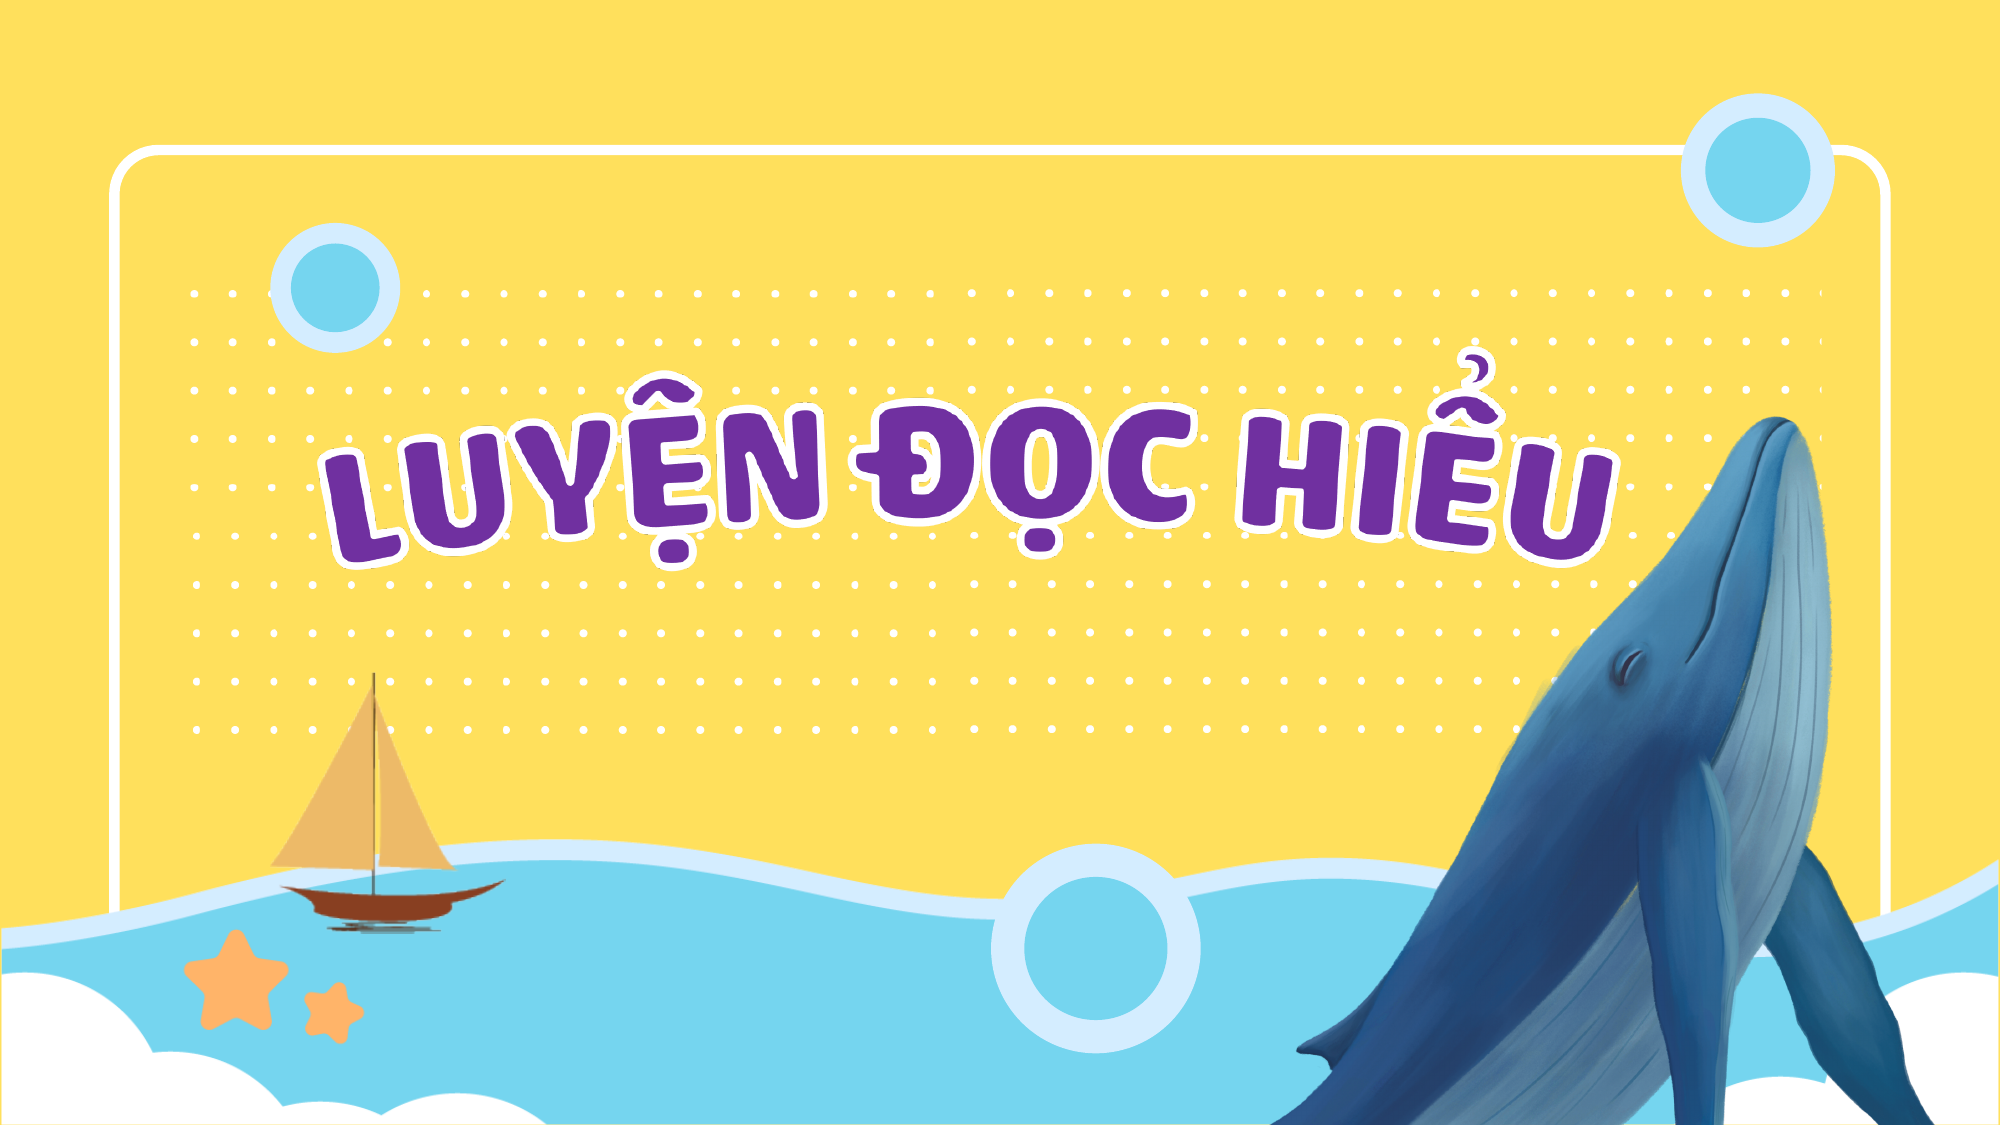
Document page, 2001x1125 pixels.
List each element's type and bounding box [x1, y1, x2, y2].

picture [0, 191, 2001, 1125]
